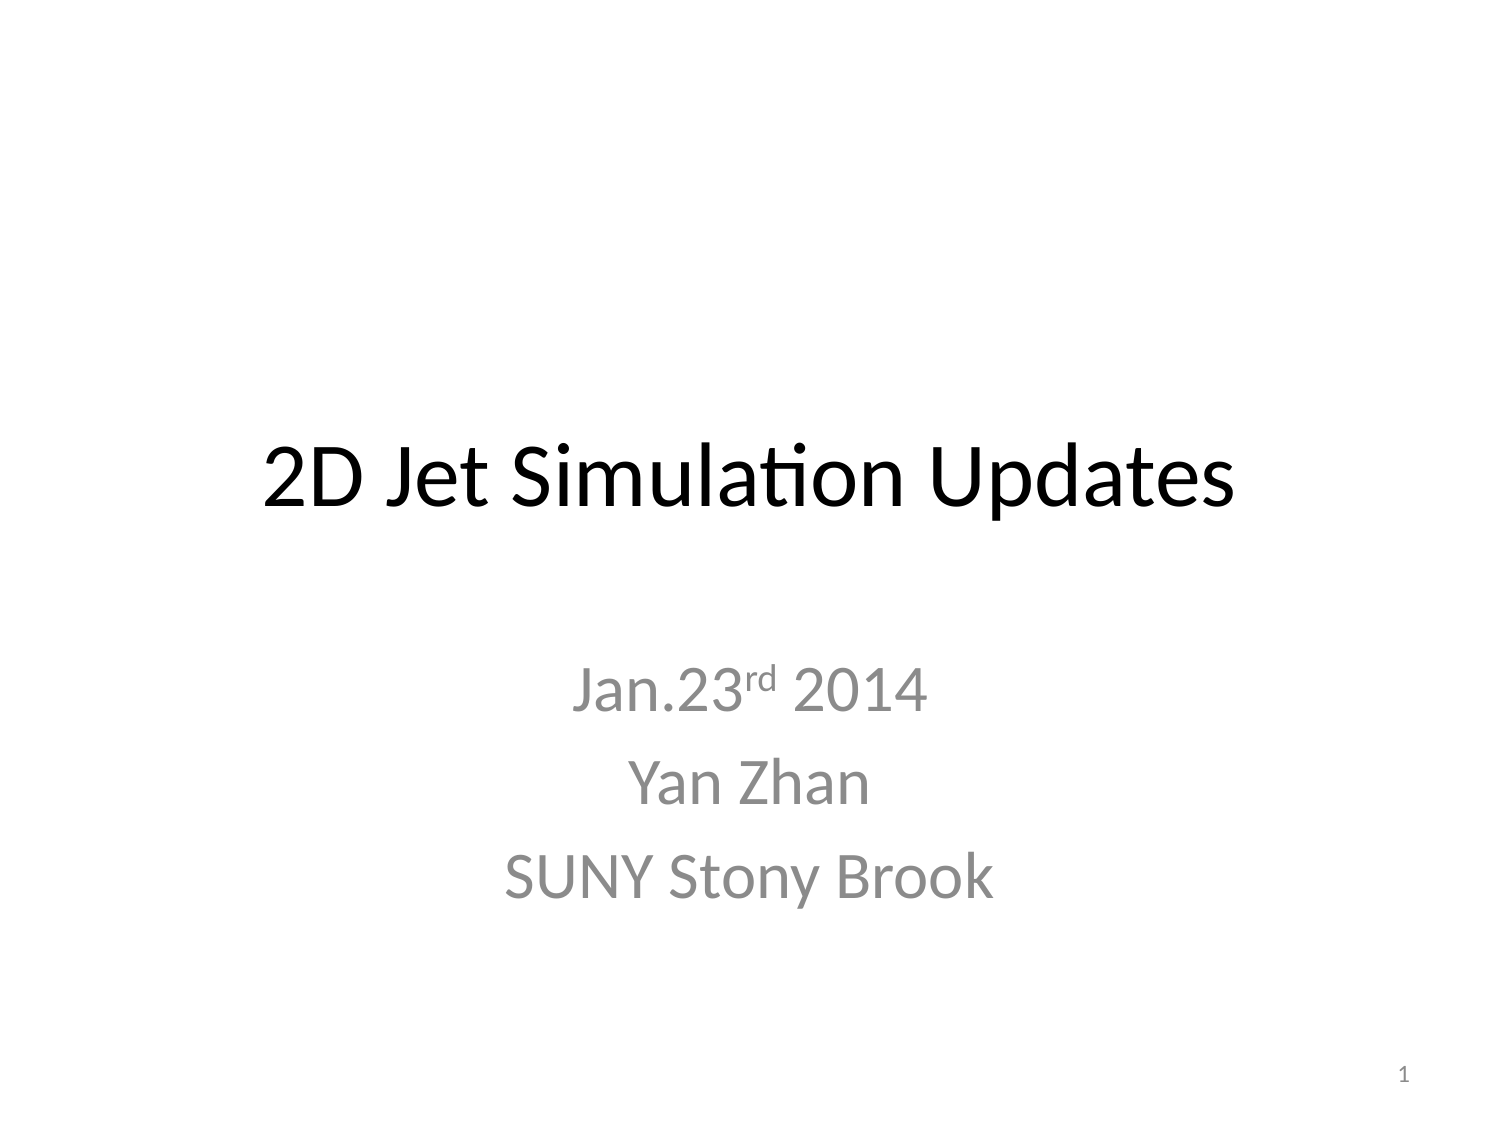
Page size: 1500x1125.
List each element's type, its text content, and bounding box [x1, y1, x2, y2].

subtitle Jan.23rd 2014 Yan Zhan SUNY Stony Brook [225, 637, 1275, 925]
title 2D Jet Simulation Updates [112, 349, 1388, 591]
slide_number 1 [1074, 1042, 1425, 1103]
